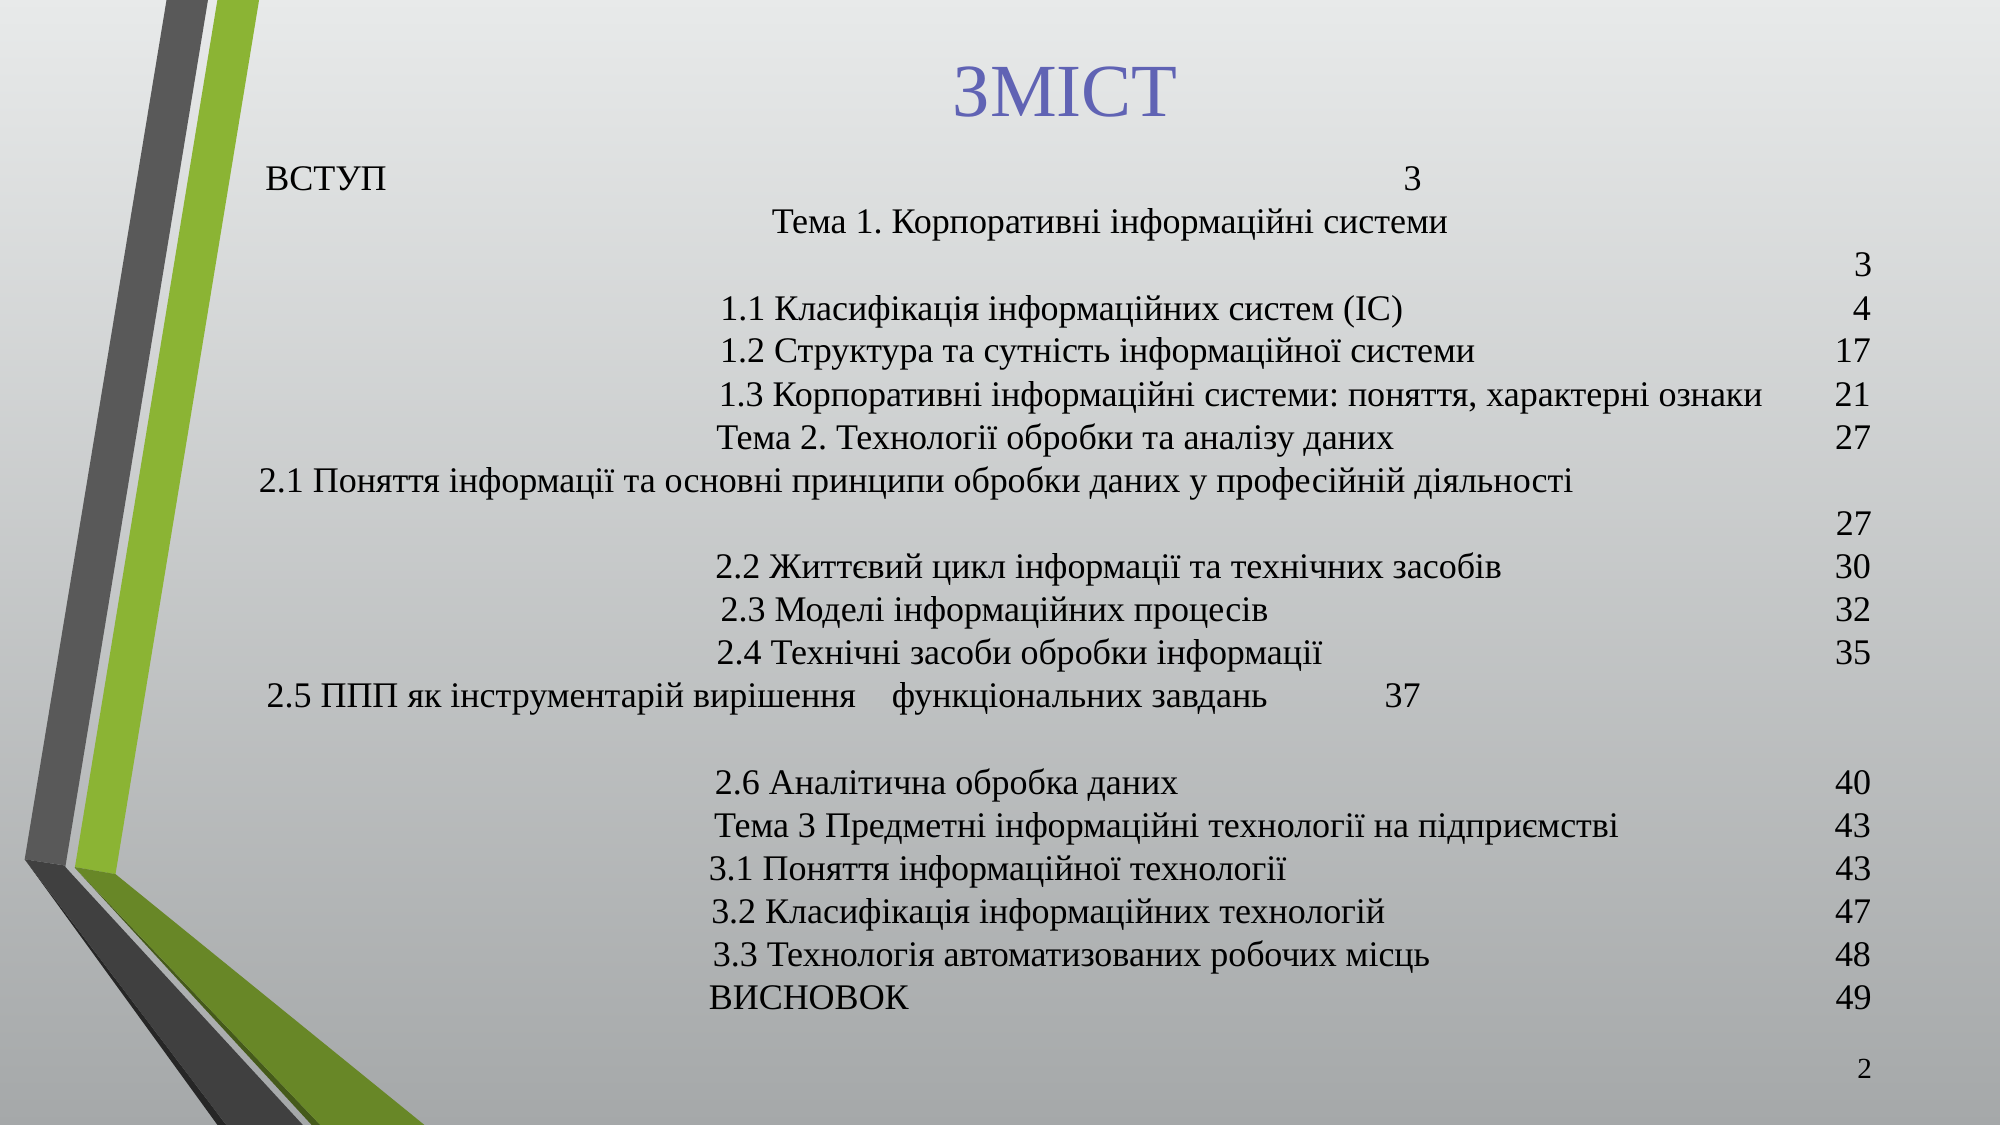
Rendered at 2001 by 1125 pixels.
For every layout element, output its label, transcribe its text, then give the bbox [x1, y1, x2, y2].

title ЗМІСТ [243, 0, 1887, 147]
slide_number 2 [1796, 1036, 1887, 1097]
list ВСТУП 3 Тема 1. Корпоративні інформаційні системи 3 1.1 Класифікація інформаційних систем (ІС) 4 1.2 Структура та сутність інформаційної системи 17 1.3 Корпоративні інформаційні системи: поняття, характерні ознаки 21 Тема 2. Технології обробки та аналізу даних 27 2.1 Поняття інформації та основні принципи обробки даних у професійній діяльності 27 2.2 Життєвий цикл інформації та технічних засобів 30 2.3 Моделі інформаційних процесів 32 2.4 Технічні засоби обробки інформації 35 2.5 ППП як інструментарій вирішення функціональних завдань 37 2.6 Аналітична обробка даних 40 Тема 3 Предметні інформаційні технології на підприємстві 43 3.1 Поняття інформаційної технології 43 3.2 Класифікація інформаційних технологій 47 3.3 Технологія автоматизованих робочих місць 48 ВИСНОВОК 49 [243, 147, 1887, 1037]
